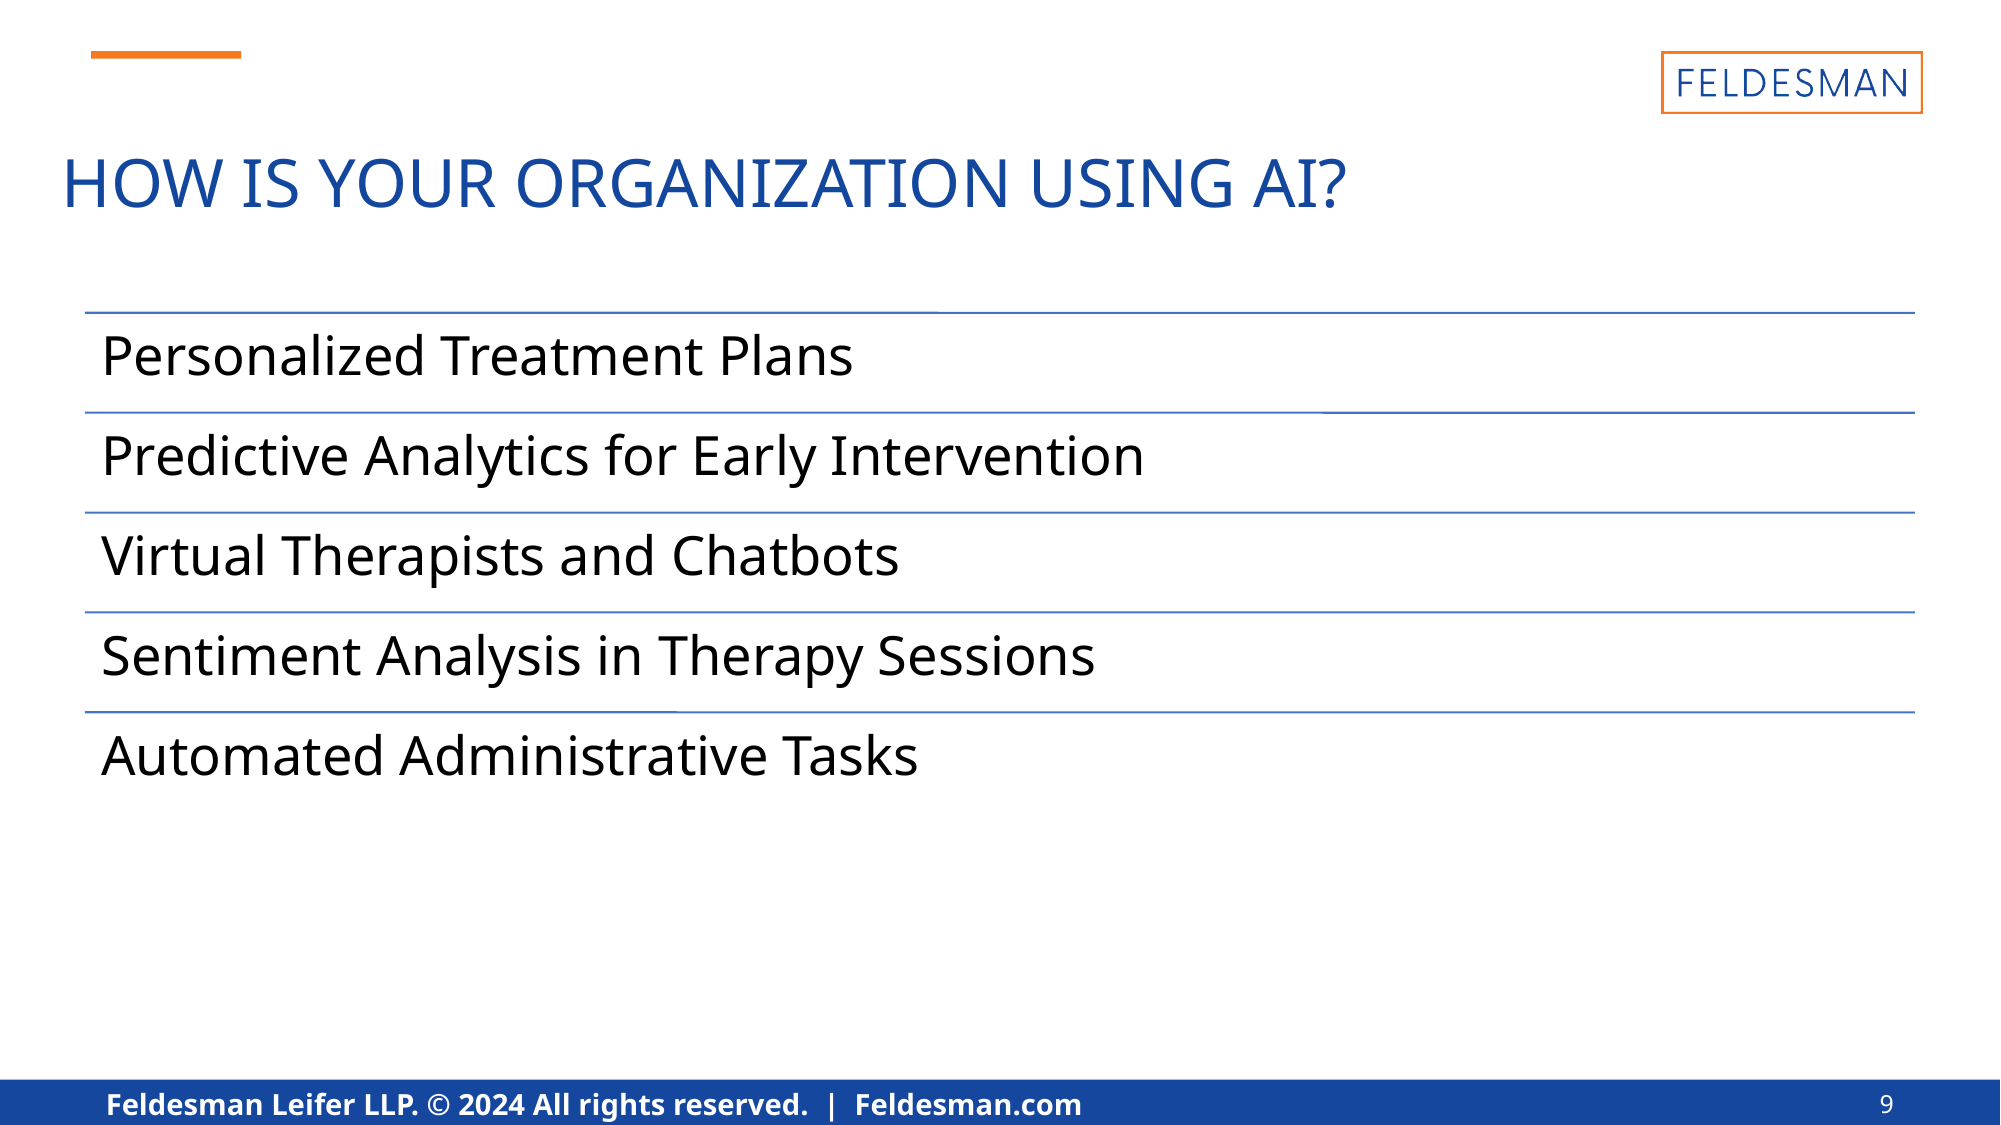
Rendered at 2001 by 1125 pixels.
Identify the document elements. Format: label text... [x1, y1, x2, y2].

slide_number 9 [1458, 1075, 1909, 1125]
picture [1661, 51, 1923, 114]
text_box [84, 312, 1915, 813]
list HOW IS YOUR ORGANIZATION USING AI? [46, 133, 1598, 230]
